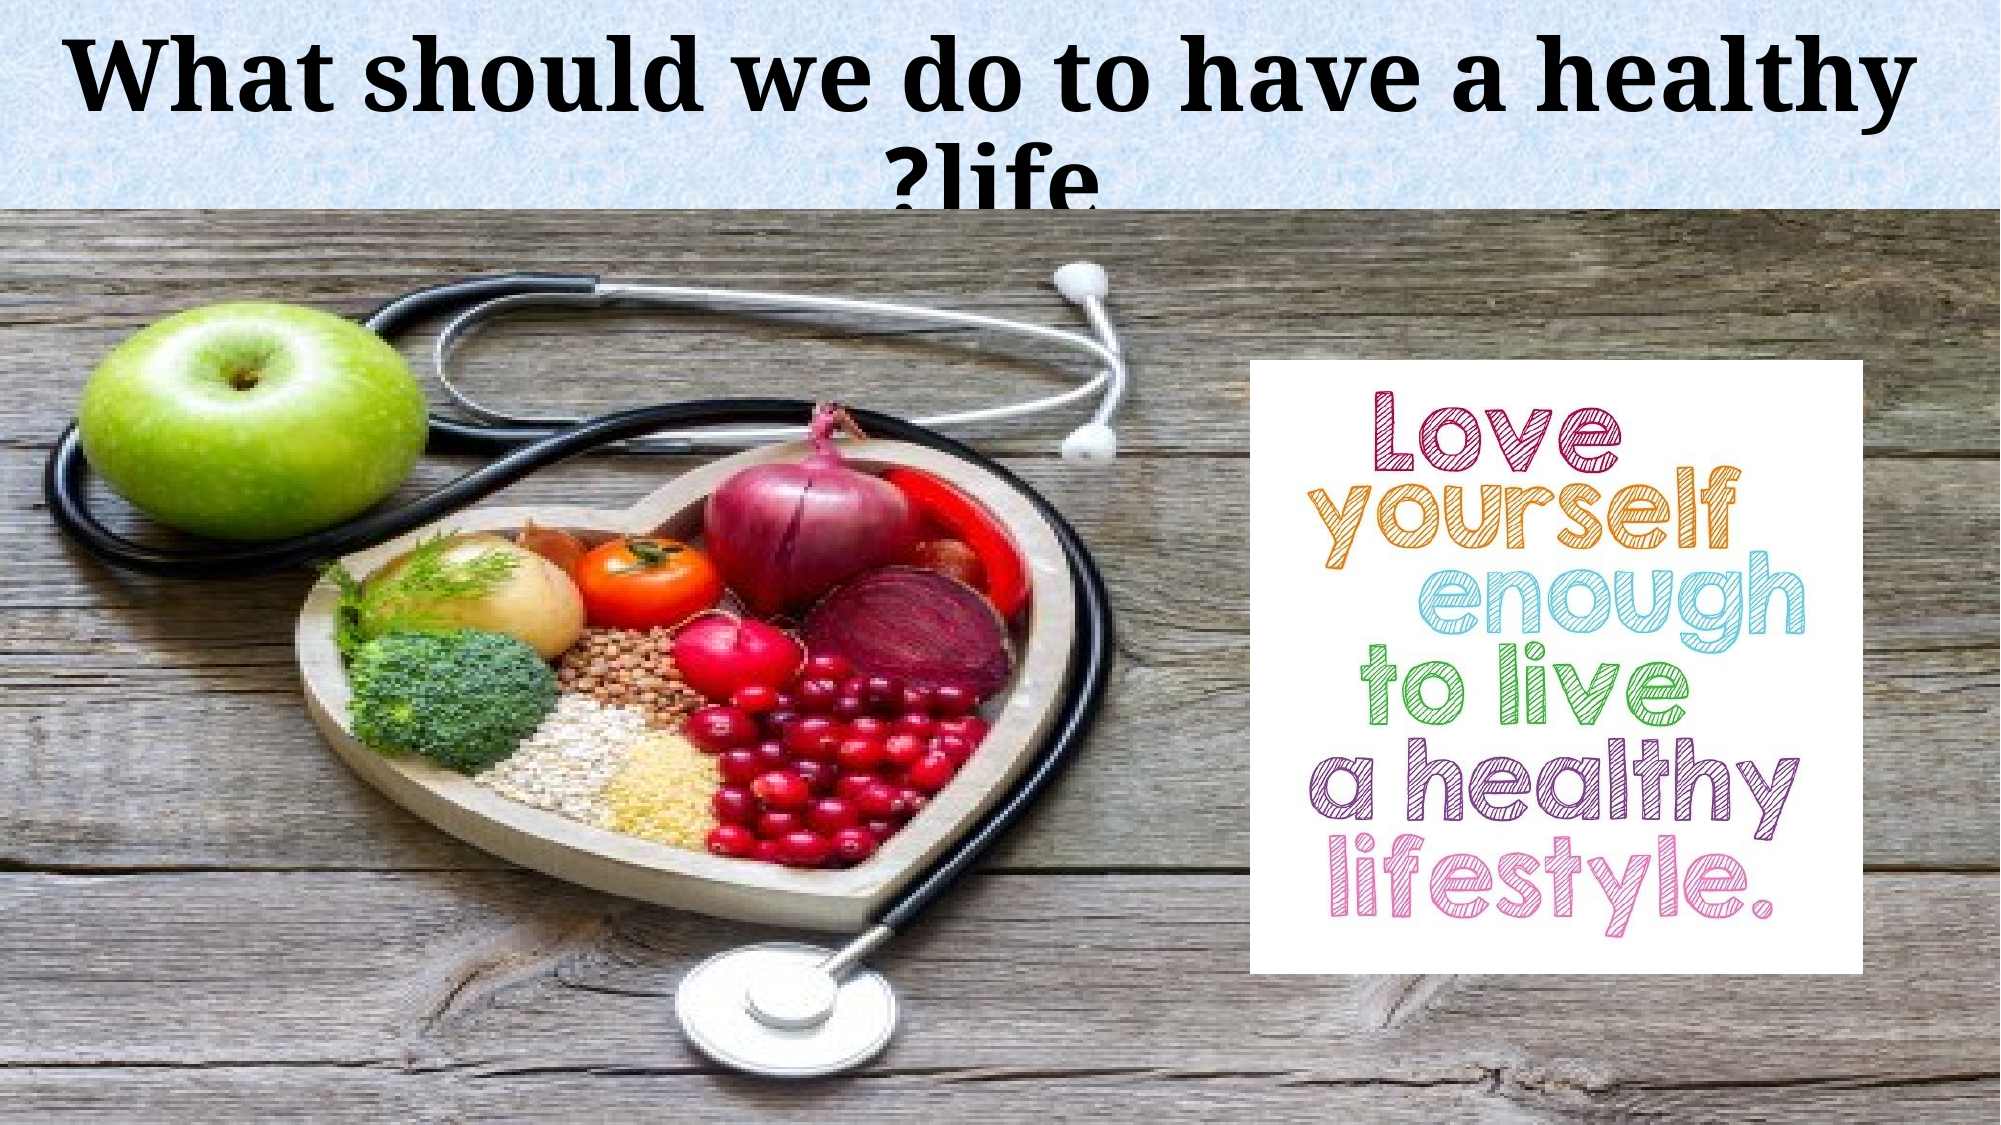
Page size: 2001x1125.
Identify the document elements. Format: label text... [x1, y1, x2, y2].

text_box What should we do to have a healthy life? [31, 18, 1950, 159]
picture [0, 0, 2001, 1125]
